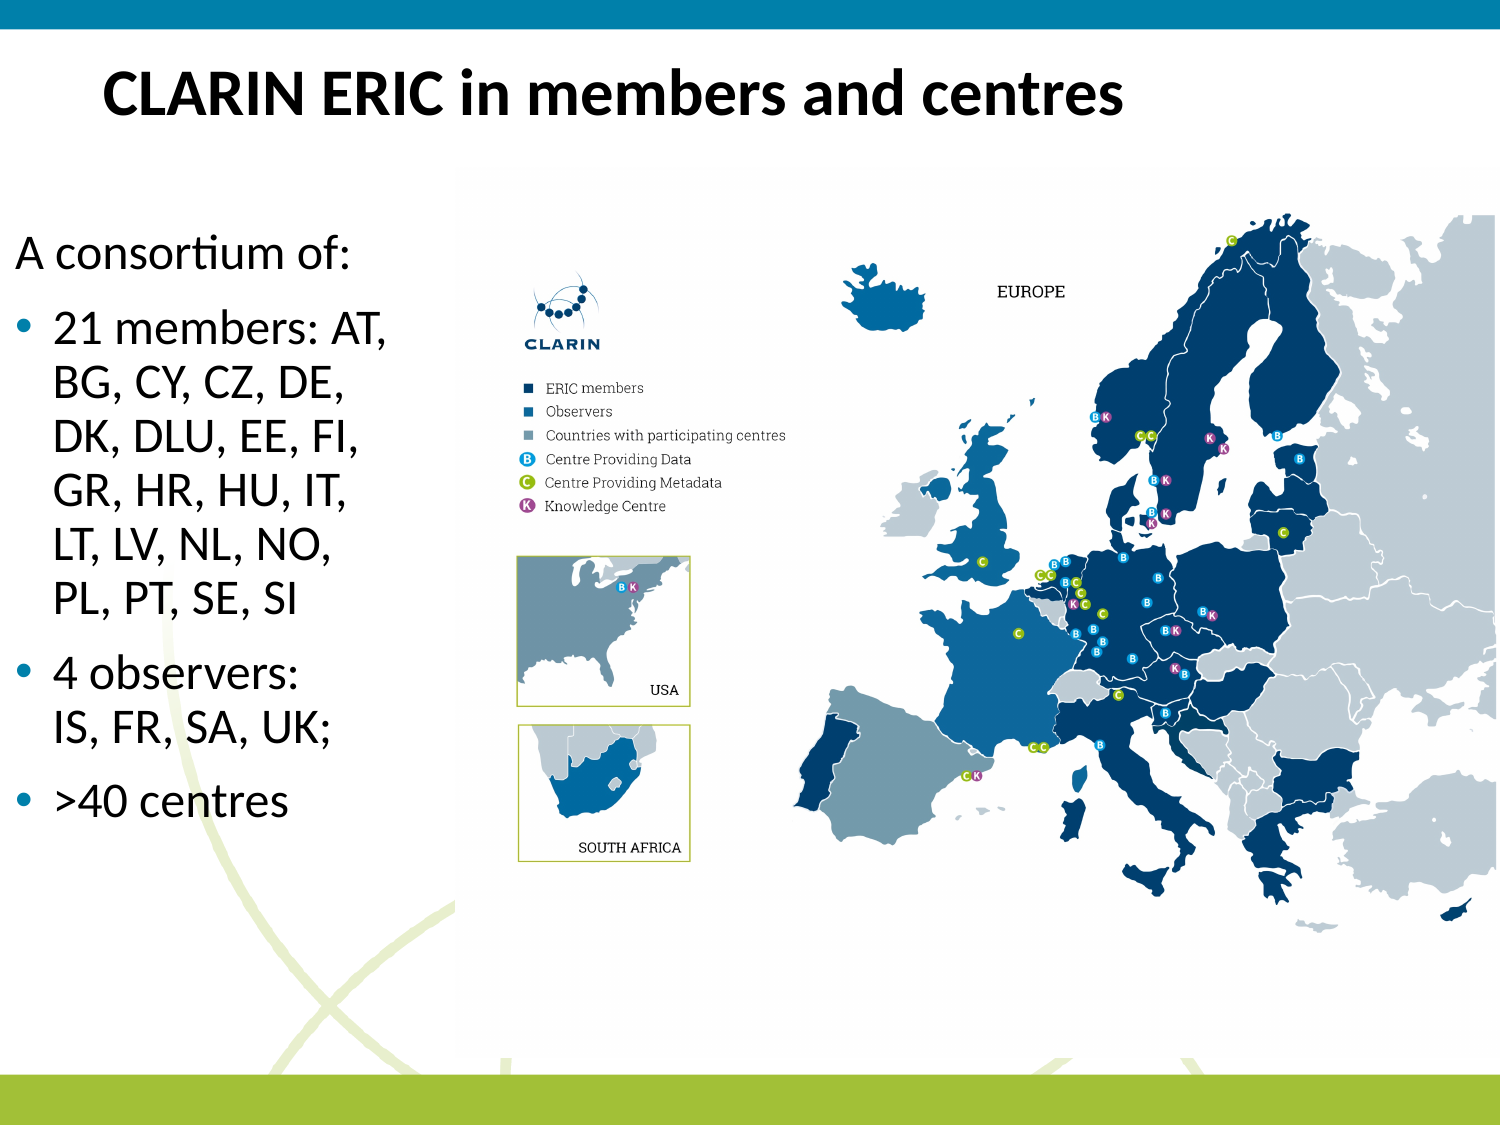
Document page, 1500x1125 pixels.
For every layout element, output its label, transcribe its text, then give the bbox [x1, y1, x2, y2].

picture [0, 30, 1500, 1074]
text_box A consortium of: 21 members: AT, BG, CY, CZ, DE, DK, DLU, EE, FI, GR, HR, HU, IT, LT, LV, NL, NO, PL, PT, SE, SI 4 observers: IS, FR, SA, UK; >40 centres [0, 218, 405, 1058]
text_box CLARIN ERIC in members and centres [87, 50, 1382, 228]
